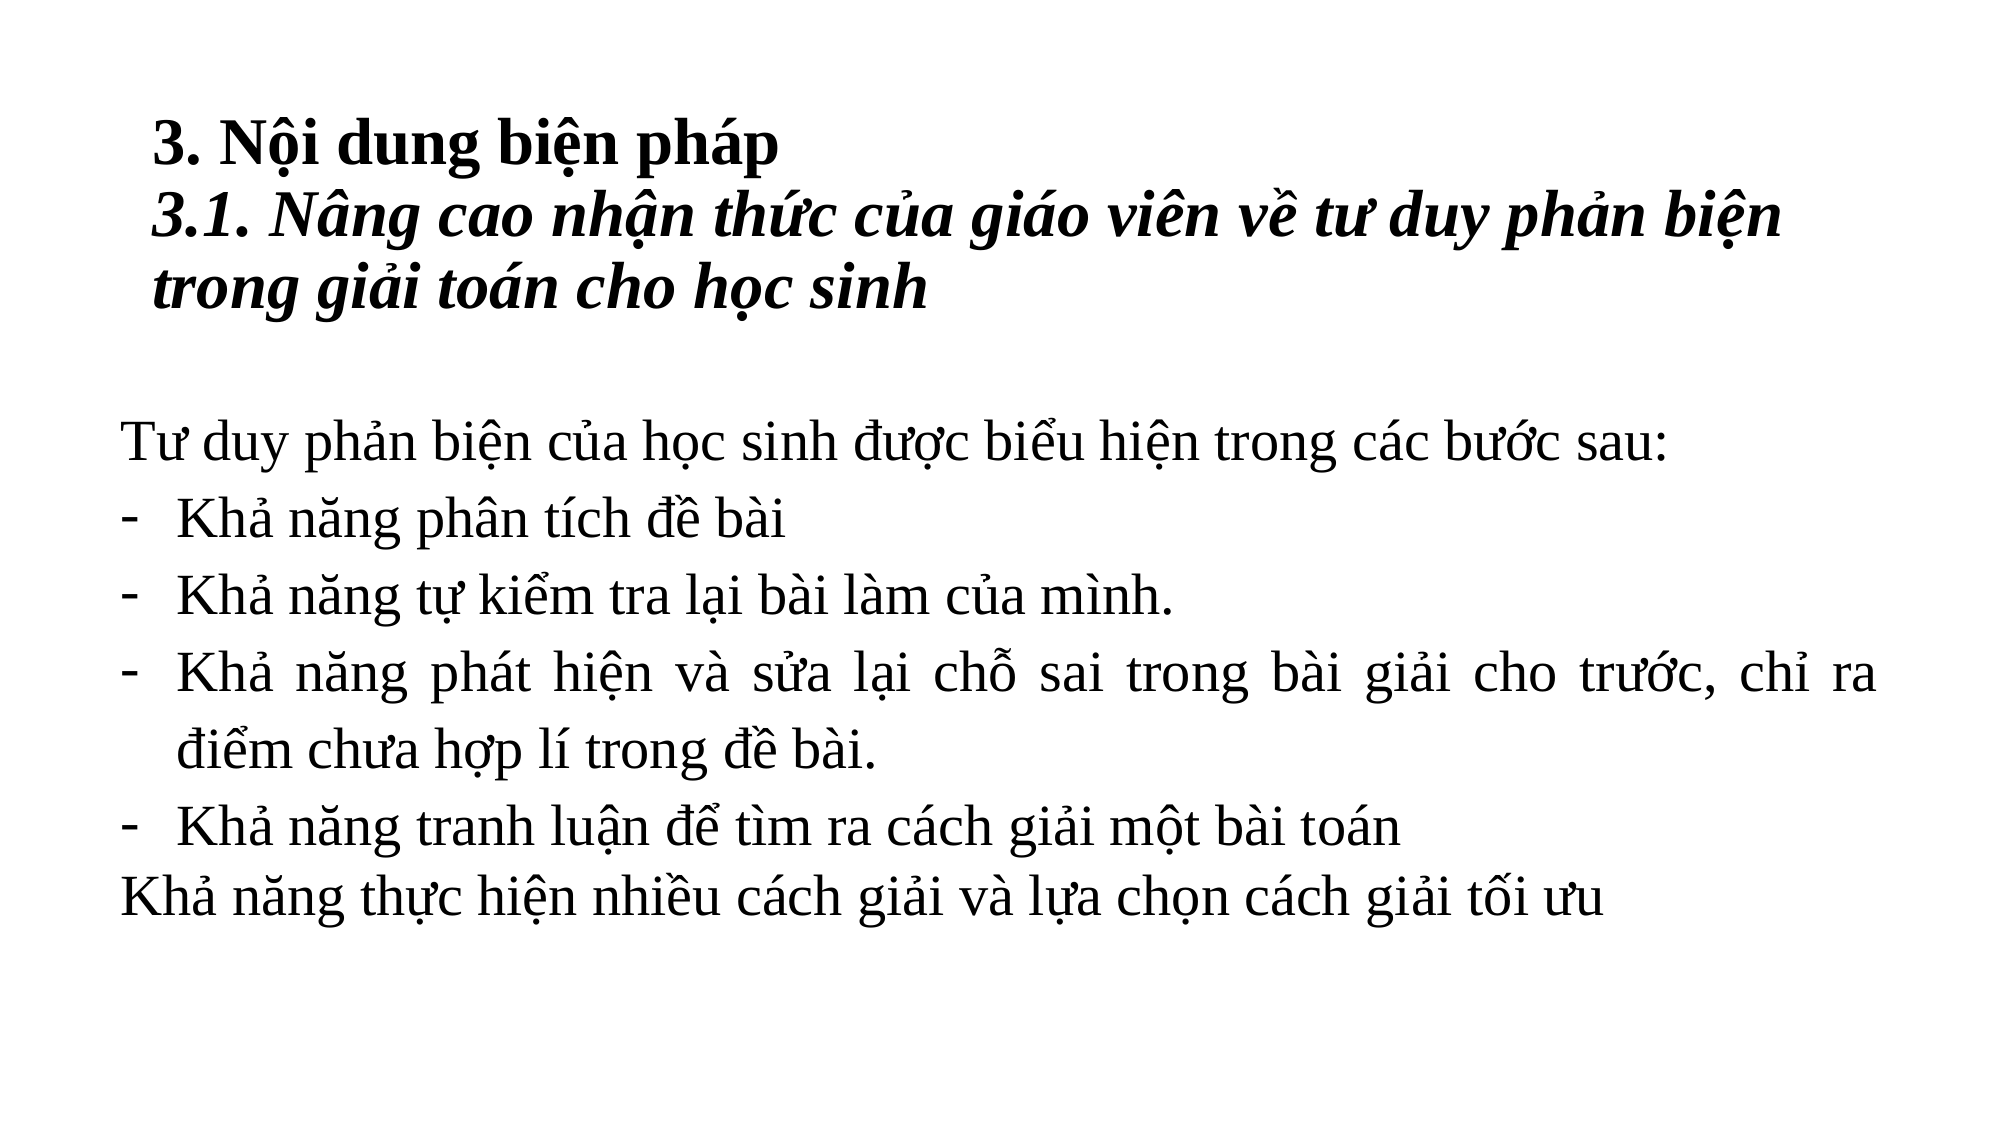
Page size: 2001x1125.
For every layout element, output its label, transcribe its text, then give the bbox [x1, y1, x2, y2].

text_box Tư duy phản biện của học sinh được biểu hiện trong các bước sau: Khả năng phân tích đề bài Khả năng tự kiểm tra lại bài làm của mình. Khả năng phát hiện và sửa lại chỗ sai trong bài giải cho trước, chỉ ra điểm chưa hợp lí trong đề bài. Khả năng tranh luận để tìm ra cách giải một bài toán Khả năng thực hiện nhiều cách giải và lựa chọn cách giải tối ưu [105, 388, 1895, 935]
title 3. Nội dung biện pháp 3.1. Nâng cao nhận thức của giáo viên về tư duy phản biện trong giải toán cho học sinh [137, 146, 1863, 364]
